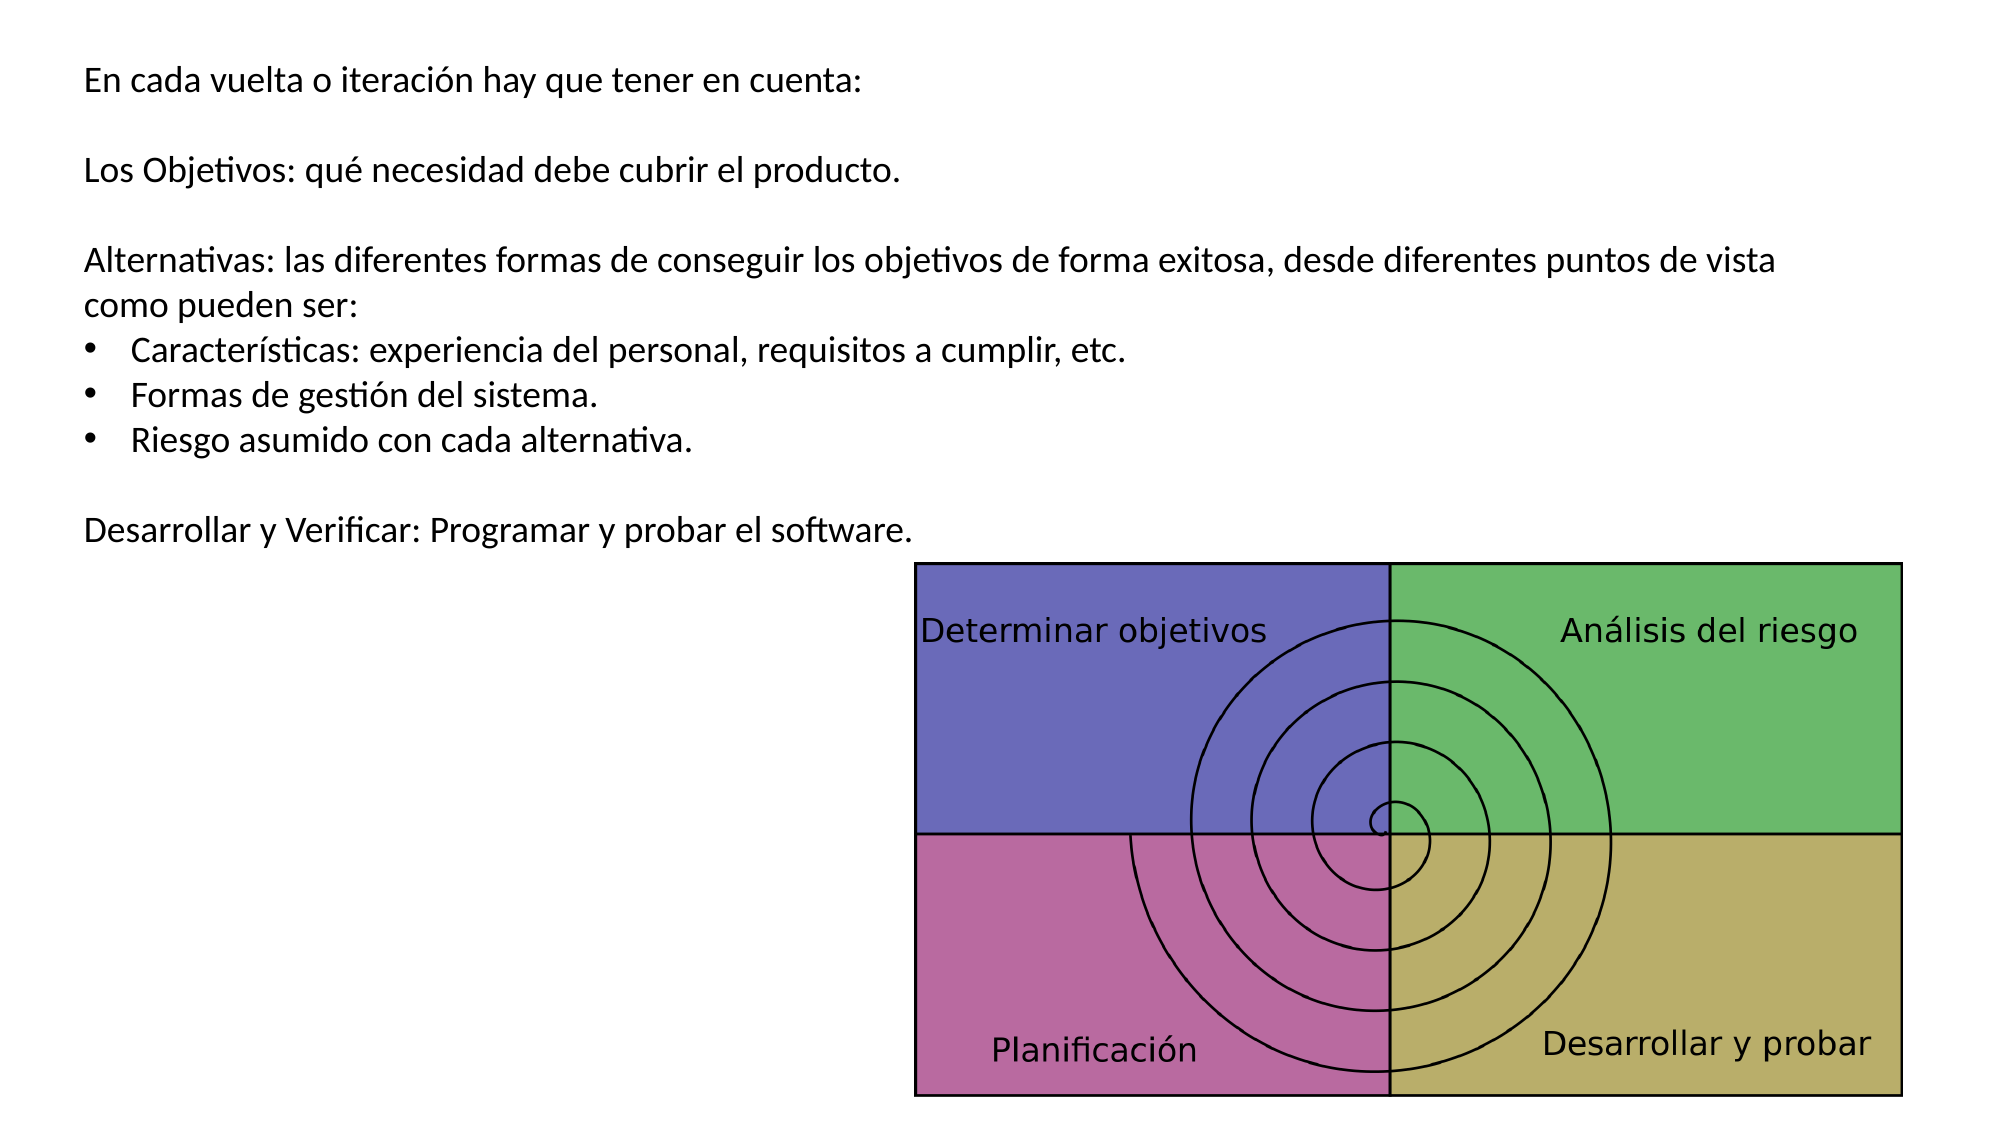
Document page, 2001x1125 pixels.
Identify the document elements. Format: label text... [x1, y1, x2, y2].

text_box En cada vuelta o iteración hay que tener en cuenta: Los Objetivos: qué necesidad debe cubrir el producto. Alternativas: las diferentes formas de conseguir los objetivos de forma exitosa, desde diferentes puntos de vista como pueden ser: Características: experiencia del personal, requisitos a cumplir, etc. Formas de gestión del sistema. Riesgo asumido con cada alternativa. Desarrollar y Verificar: Programar y probar el software. [69, 47, 1877, 558]
picture [914, 562, 1903, 1097]
